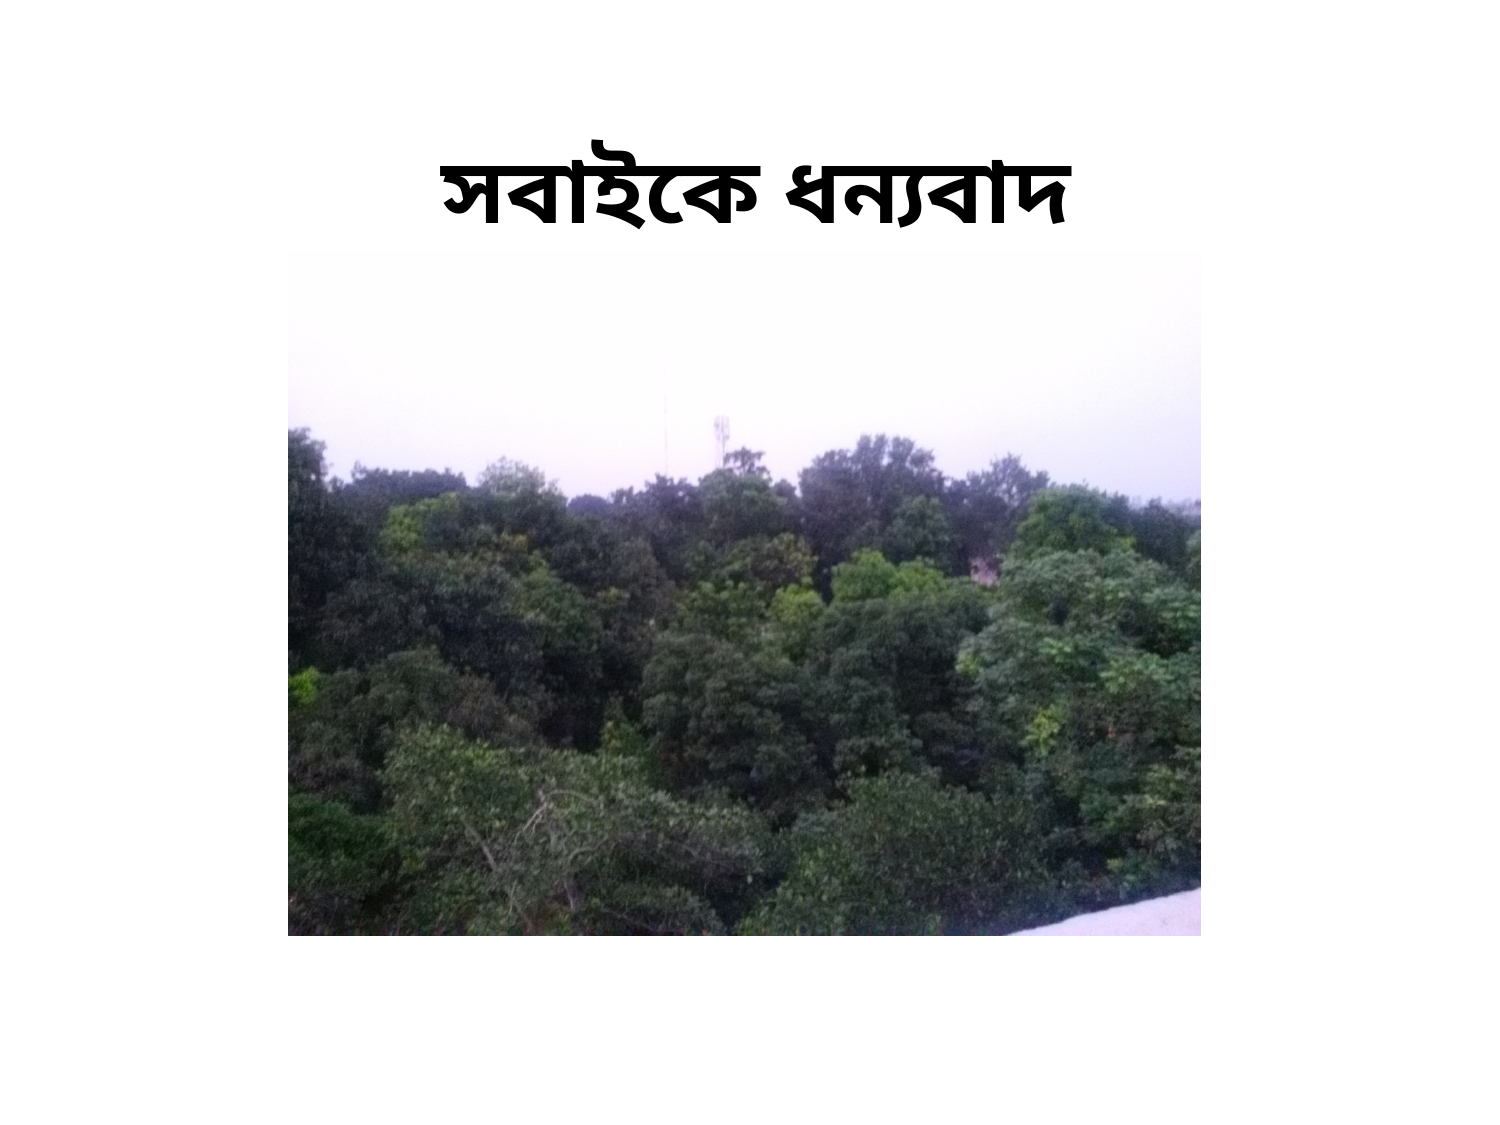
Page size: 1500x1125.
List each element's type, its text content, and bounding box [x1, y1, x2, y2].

text_box সবাইকে ধন্যবাদ [324, 124, 1165, 249]
picture [288, 250, 1202, 936]
